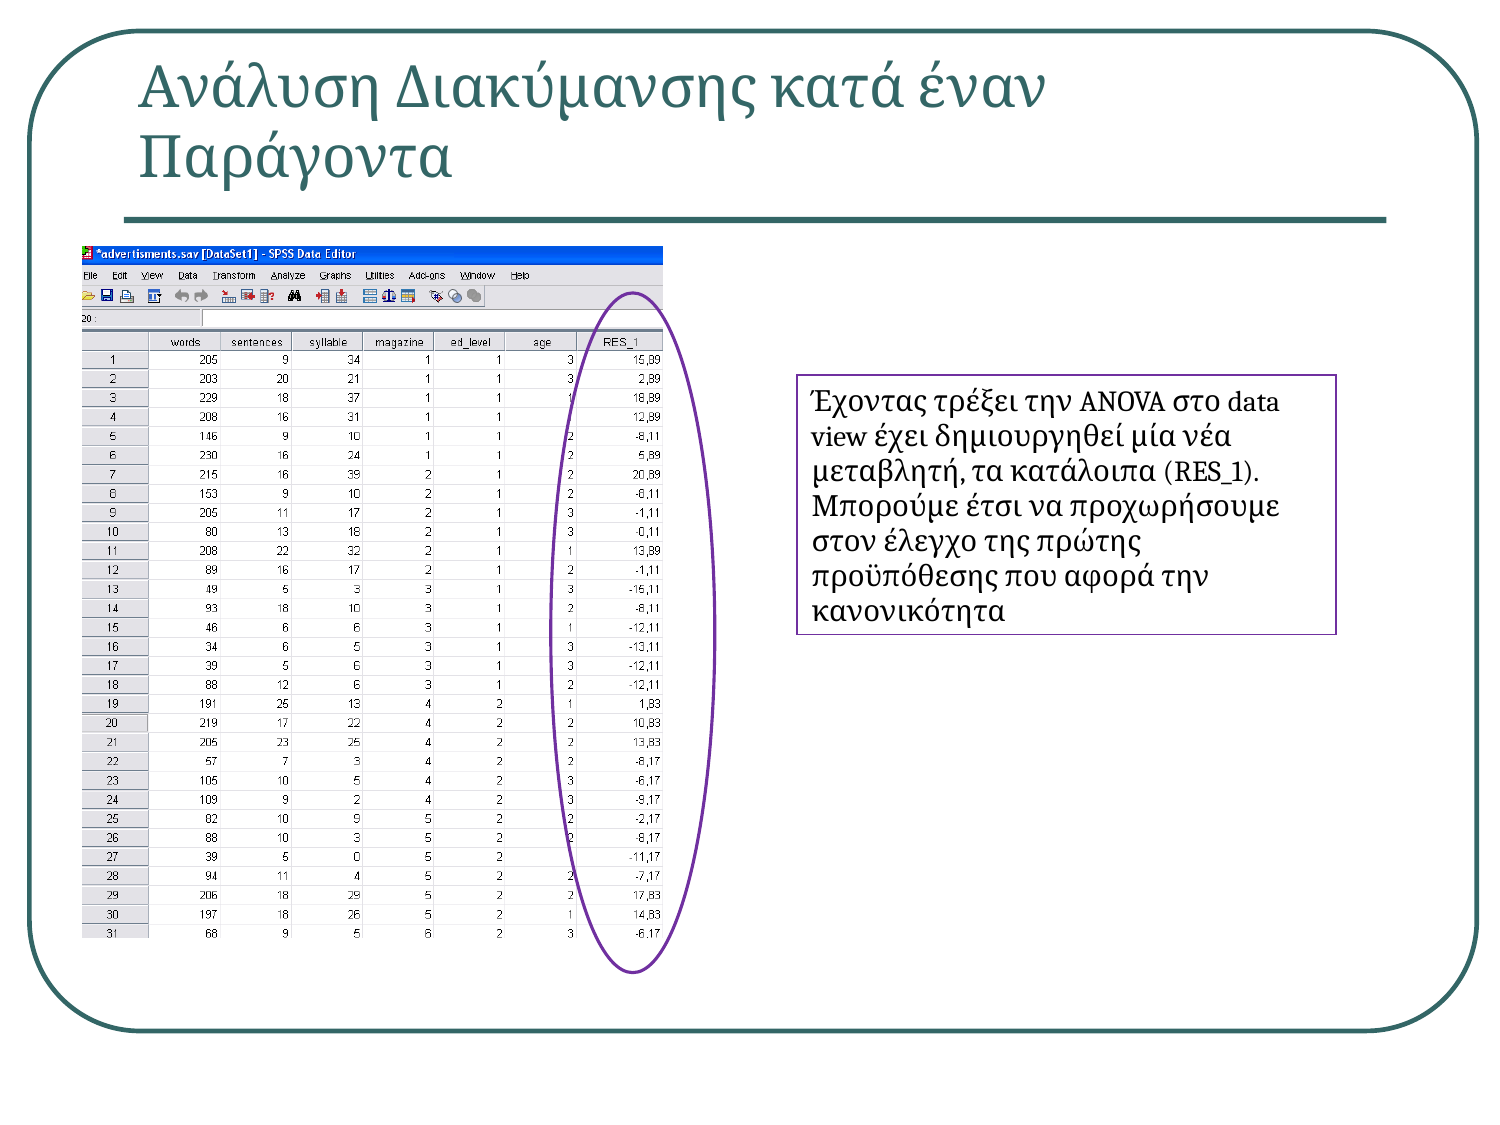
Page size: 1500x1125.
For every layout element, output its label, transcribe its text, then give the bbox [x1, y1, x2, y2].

picture [81, 245, 664, 938]
text_box Έχοντας τρέξει την ANOVA στο data view έχει δημιουργηθεί μία νέα μεταβλητή, τα κατάλοιπα (RES_1). Μπορούμε έτσι να προχωρήσουμε στον έλεγχο της πρώτης προϋπόθεσης που αφορά την κανονικότητα [796, 374, 1336, 635]
title Ανάλυση Διακύμανσης κατά έναν Παράγοντα [123, 54, 1387, 197]
text_box [600, 325, 715, 973]
list [667, 257, 1380, 944]
